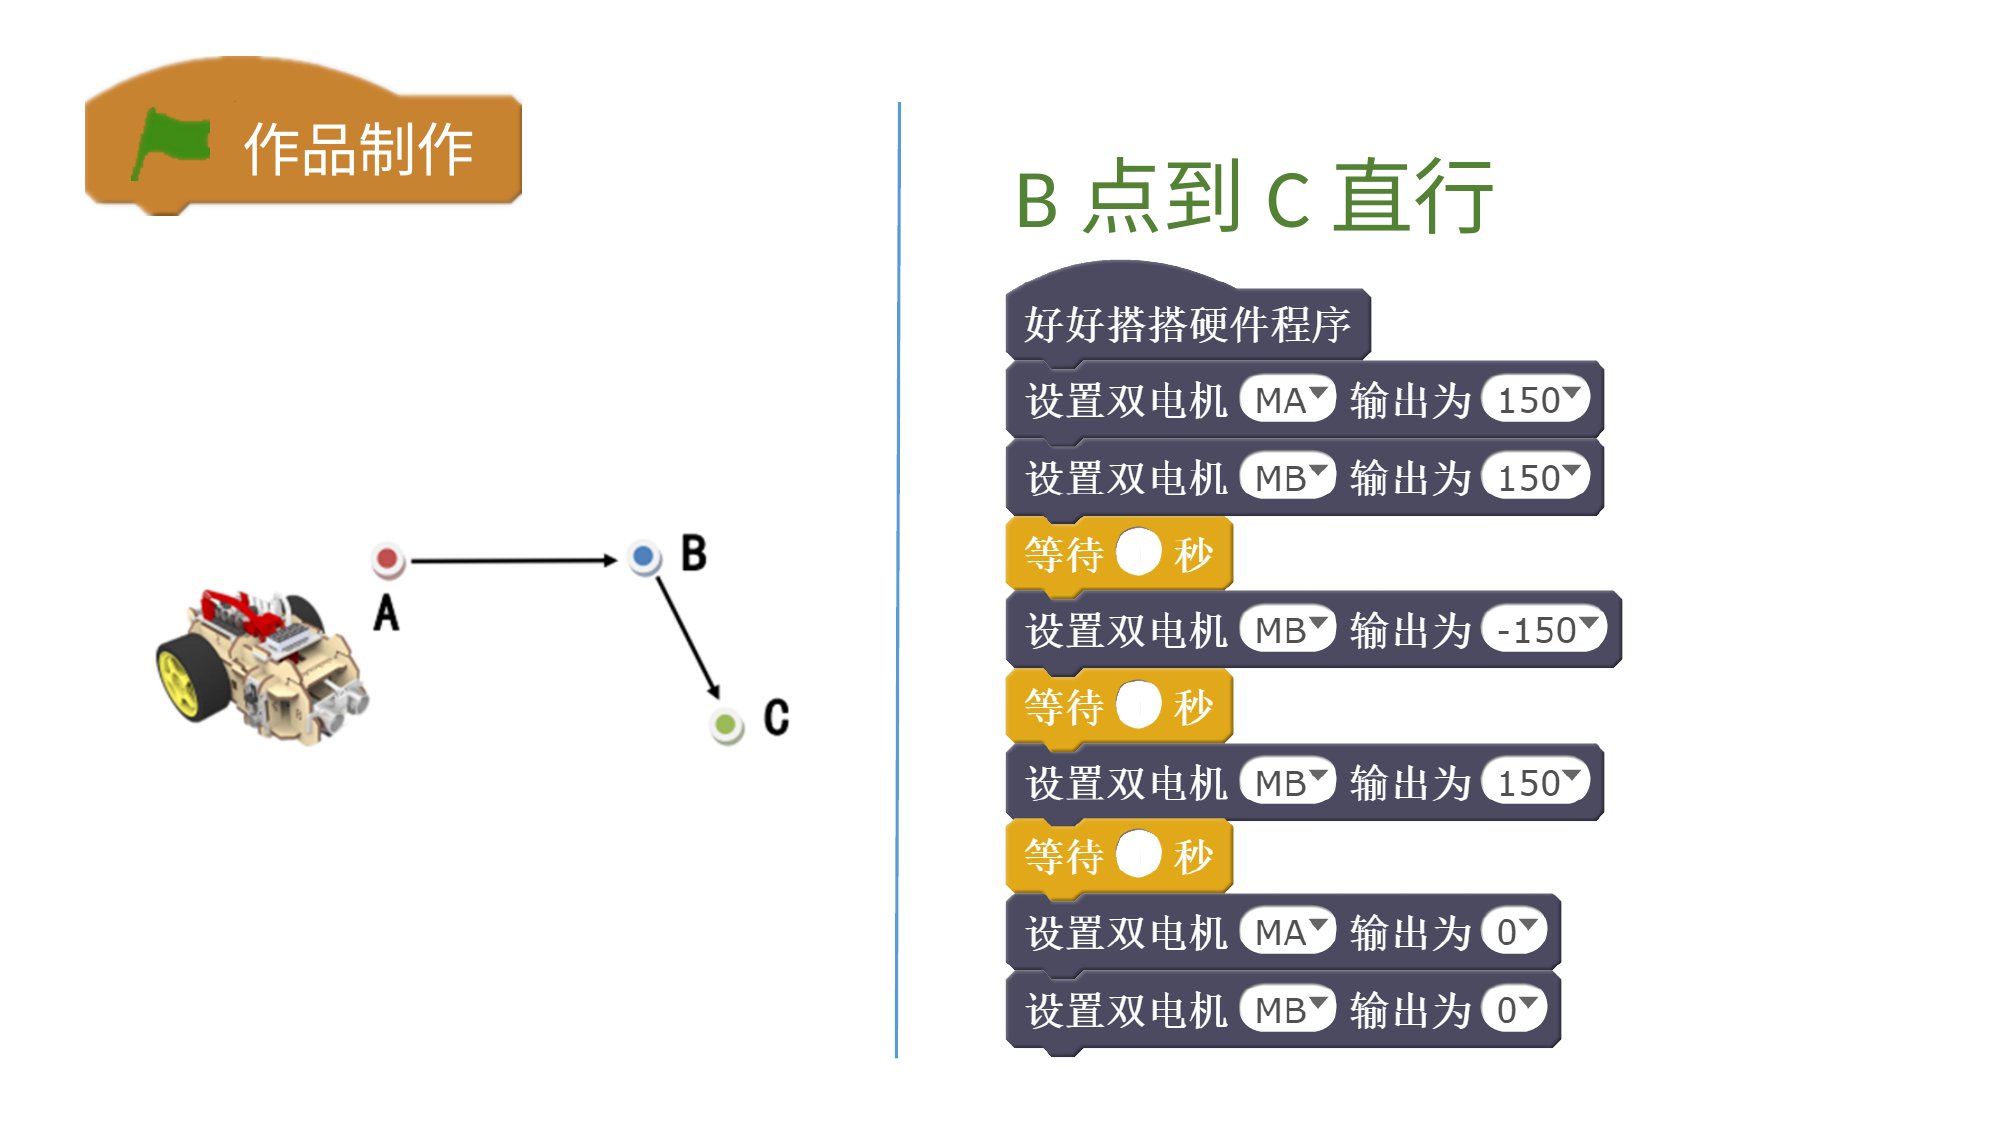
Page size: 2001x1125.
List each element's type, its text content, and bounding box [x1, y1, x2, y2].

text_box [85, 56, 522, 216]
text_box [896, 102, 900, 1059]
text_box B点到C直行 [999, 87, 1869, 252]
picture [999, 258, 1624, 1059]
picture [67, 488, 881, 787]
